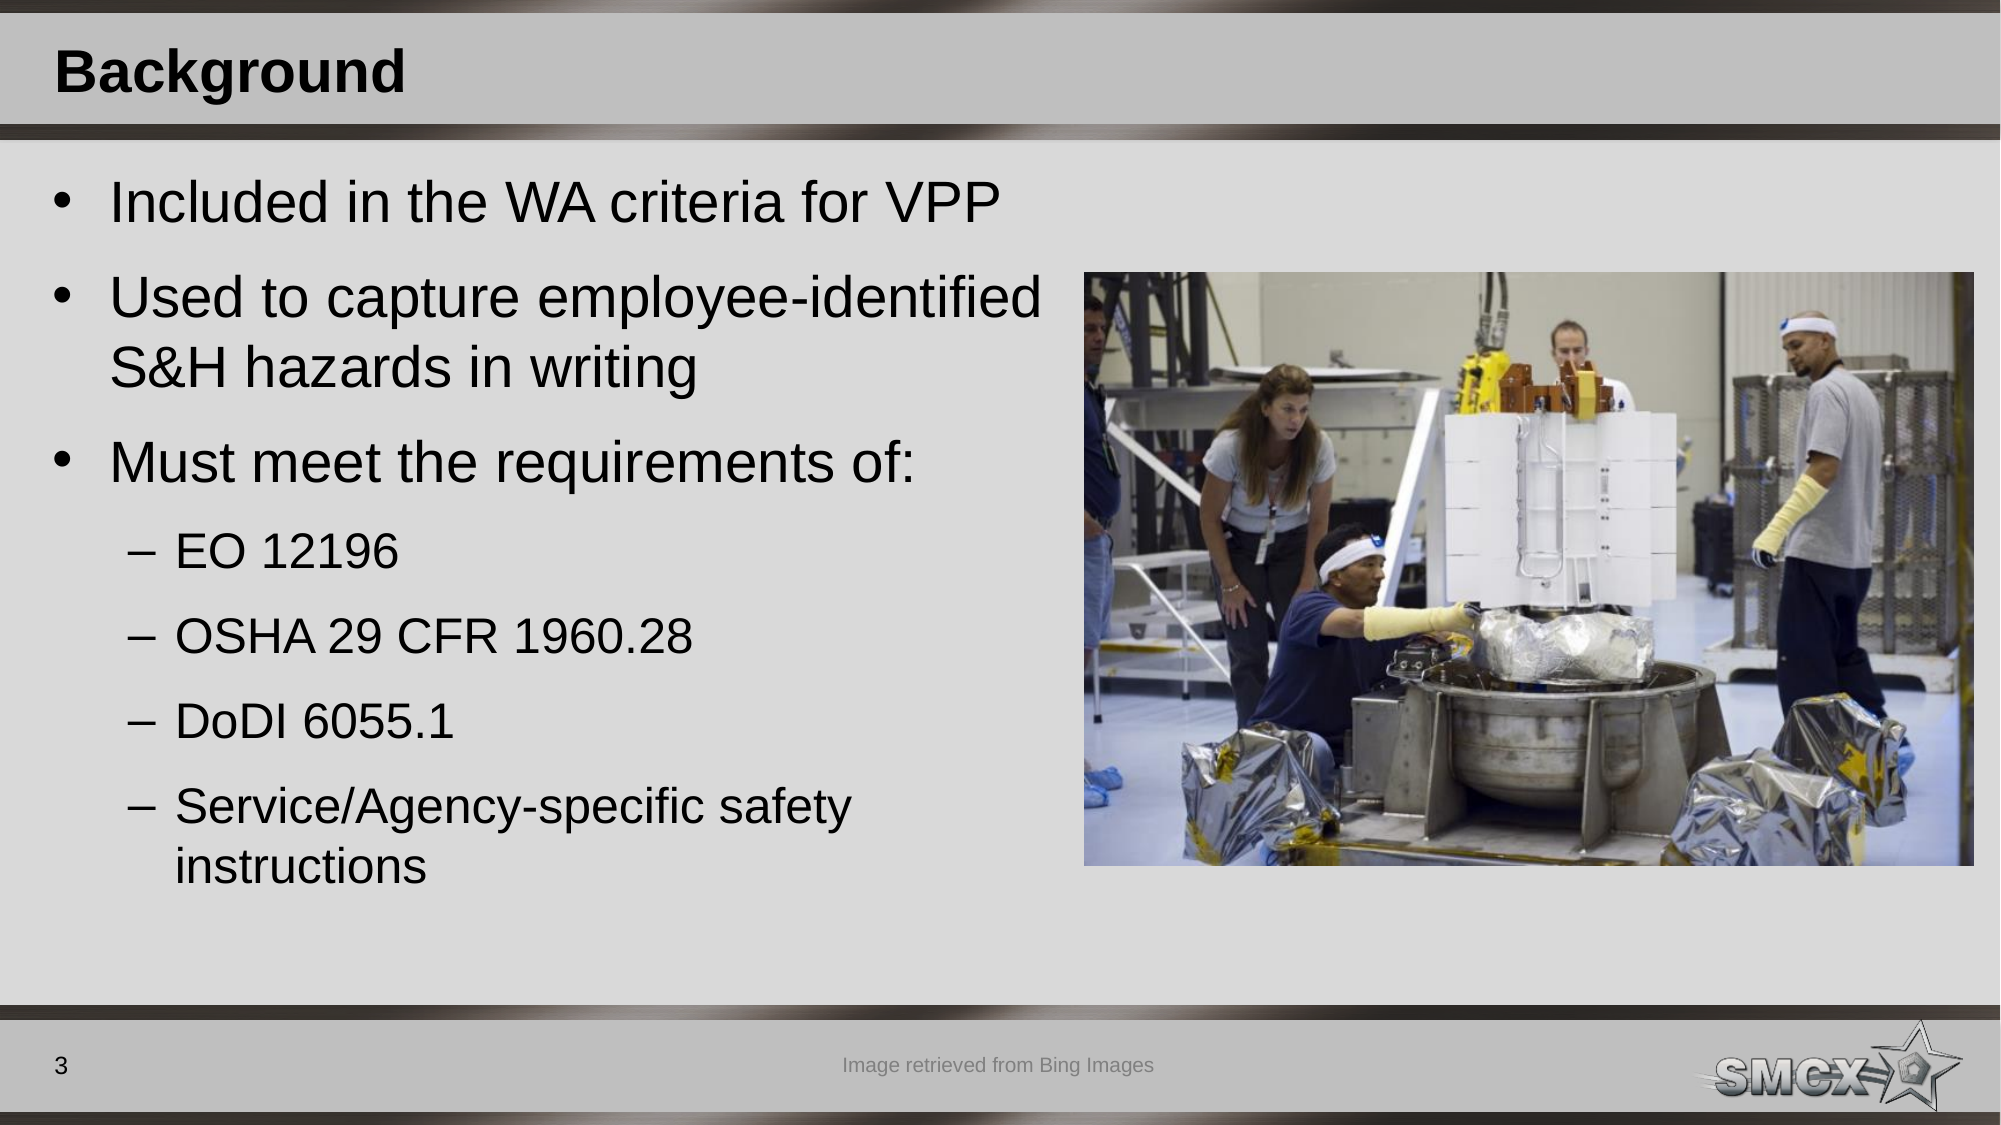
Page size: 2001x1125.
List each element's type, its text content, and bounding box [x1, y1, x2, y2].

picture [0, 124, 2001, 140]
picture [0, 1005, 2001, 1125]
picture [1084, 272, 1975, 866]
title Background [39, 21, 1980, 115]
text_box Image retrieved from Bing Images [608, 1044, 1389, 1085]
list Included in the WA criteria for VPP Used to capture employee-identified S&H hazards in writing Must meet the requirements of: EO 12196 OSHA 29 CFR 1960.28 DoDI 6055.1 Service/Agency-specific safety instructions [37, 156, 1085, 982]
slide_number 3 [39, 1035, 190, 1095]
picture [0, 0, 2001, 13]
